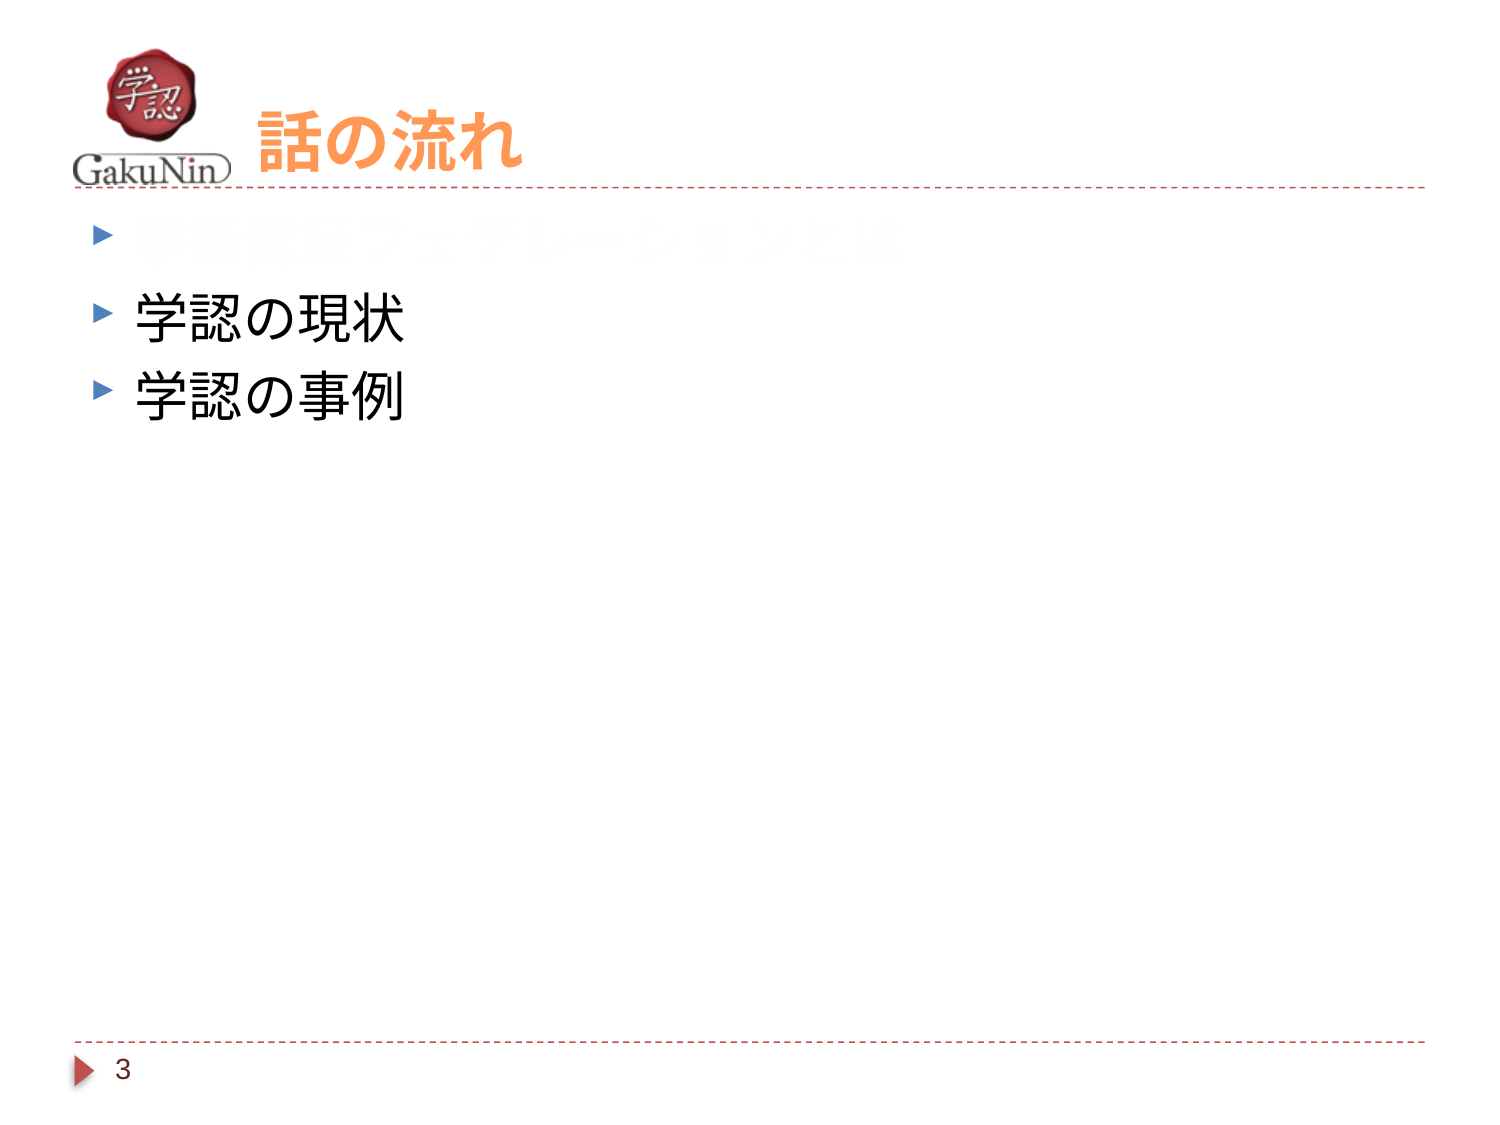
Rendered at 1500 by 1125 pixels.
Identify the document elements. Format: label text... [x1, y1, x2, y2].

list 学術認証フェデレーションとは 学認の現状 学認の事例 [75, 200, 1425, 1010]
slide_number 3 [100, 1042, 426, 1103]
picture [73, 36, 231, 185]
title 話の流れ [242, 24, 1425, 188]
